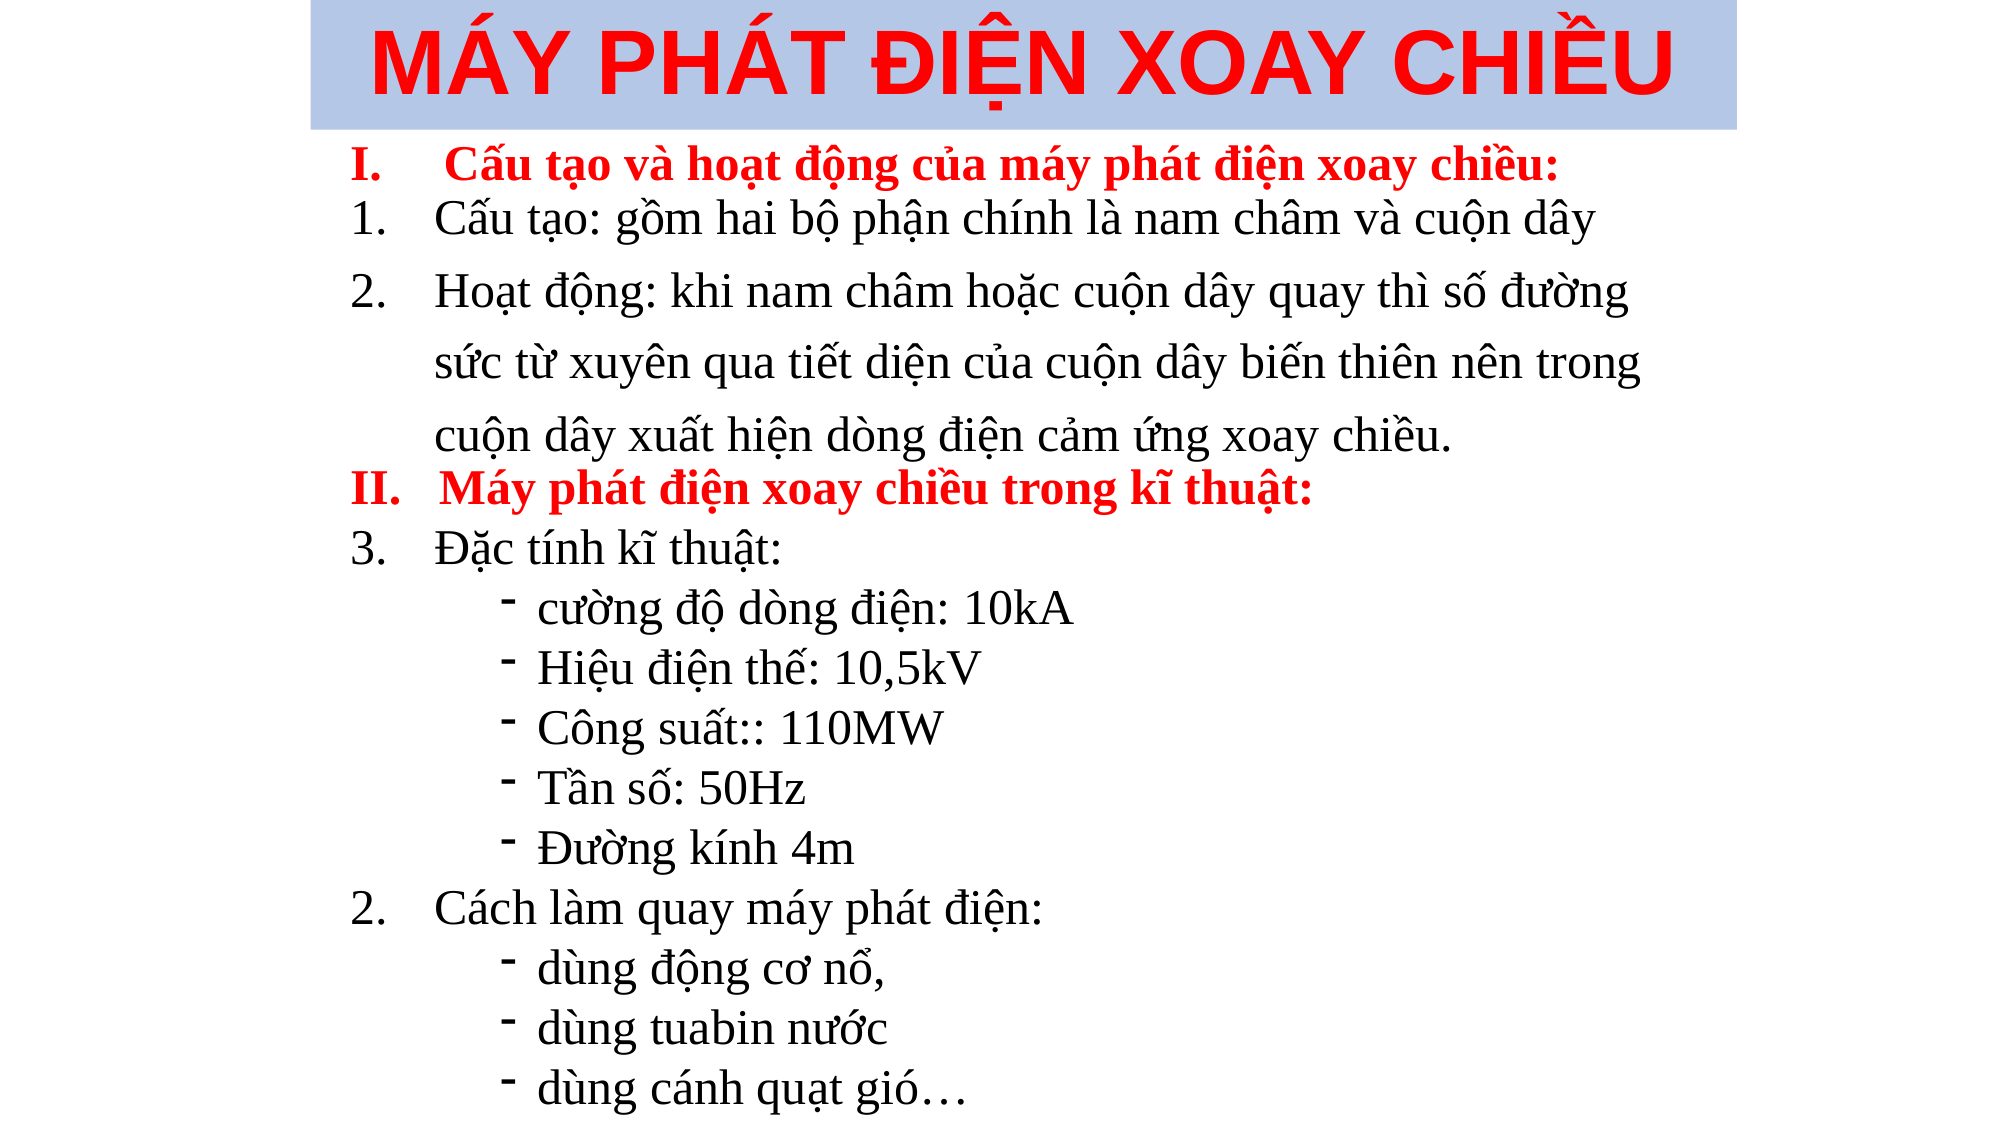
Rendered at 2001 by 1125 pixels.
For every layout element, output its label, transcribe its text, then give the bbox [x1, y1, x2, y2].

title MÁY PHÁT ĐIỆN XOAY CHIỀU [310, 0, 1737, 130]
list Cấu tạo và hoạt động của máy phát điện xoay chiều: Cấu tạo: gồm hai bộ phận chính là nam châm và cuộn dây Hoạt động: khi nam châm hoặc cuộn dây quay thì số đường sức từ xuyên qua tiết diện của cuộn dây biến thiên nên trong cuộn dây xuất hiện dòng điện cảm ứng xoay chiều. II. Máy phát điện xoay chiều trong kĩ thuật: Đặc tính kĩ thuật: cường độ dòng điện: 10kA Hiệu điện thế: 10,5kV Công suất:: 110MW Tần số: 50Hz Đường kính 4m Cách làm quay máy phát điện: dùng động cơ nổ, dùng tuabin nước dùng cánh quạt gió… [335, 129, 1690, 1125]
